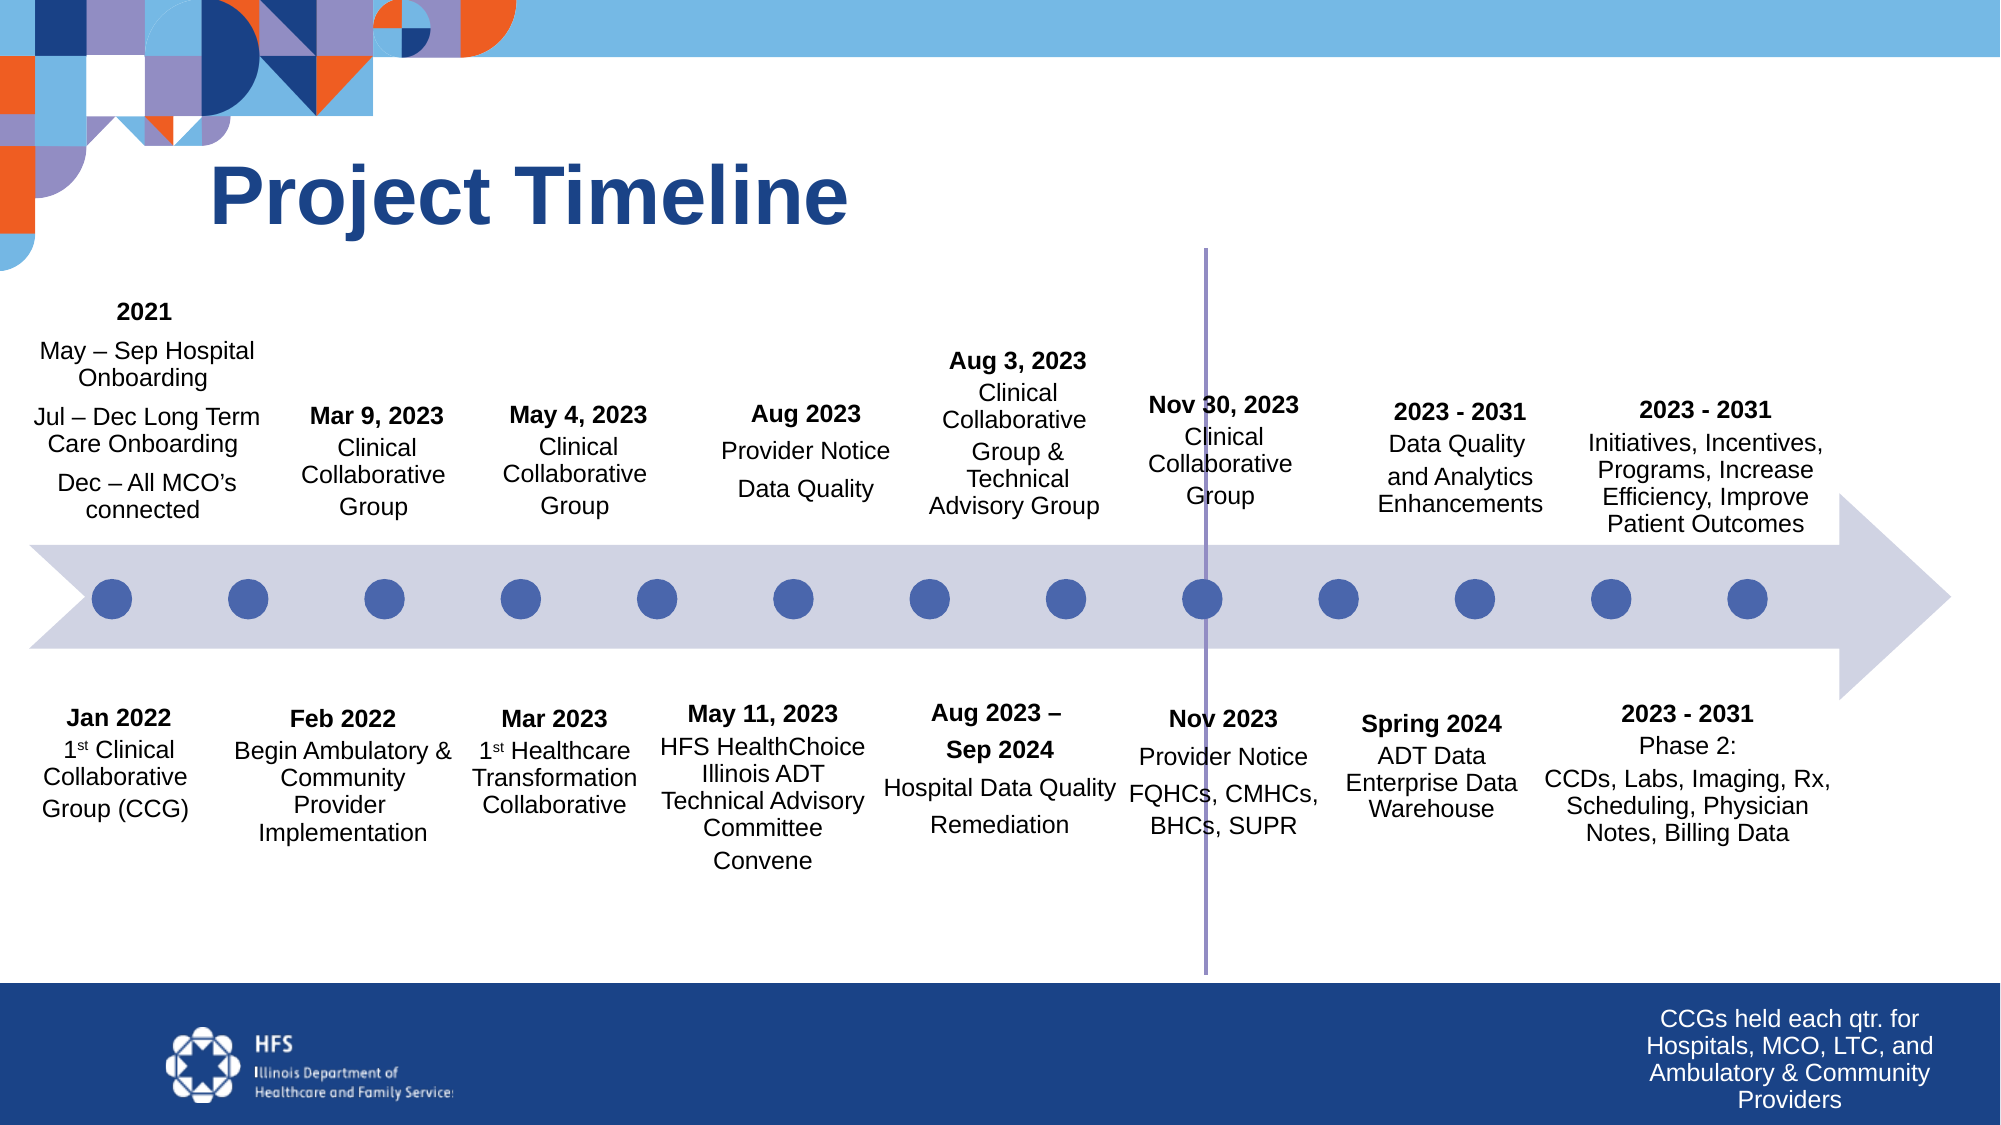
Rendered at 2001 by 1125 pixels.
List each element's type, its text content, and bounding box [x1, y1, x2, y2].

text_box Aug 3, 2023 Clinical Collaborative Group & Technical Advisory Group [918, 337, 1117, 520]
text_box Nov 2023 Provider Notice FQHCs, CMHCs, BHCs, SUPR [1206, 695, 1344, 840]
title Project Timeline [194, 139, 1863, 357]
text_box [91, 578, 1768, 620]
text_box Mar 2023 1st Healthcare Transformation Collaborative [455, 695, 654, 819]
picture [0, 0, 518, 271]
text_box Aug 2023 – Sep 2024 Hospital Data Quality Remediation [878, 688, 1120, 839]
text_box CCGs held each qtr. for Hospitals, MCO, LTC, and Ambulatory & Community Providers [1626, 1000, 1953, 1114]
text_box Spring 2024 ADT Data Enterprise Data Warehouse [1344, 699, 1531, 824]
text_box Nov 2023 Provider Notice FQHCs, CMHCs, BHCs, SUPR [1102, 695, 1205, 840]
text_box May 11, 2023 HFS HealthChoice Illinois ADT Technical Advisory Committee Convene [657, 695, 868, 908]
text_box 2023 - 2031 Data Quality and Analytics Enhancements [1354, 393, 1564, 551]
text_box May 4, 2023 Clinical Collaborative Group [478, 391, 677, 521]
text_box [1208, 500, 1952, 696]
text_box 2023 - 2031 Initiatives, Incentives, Programs, Increase Efficiency, Improve Patient Outcomes [1564, 391, 1847, 571]
text_box Nov 30, 2023 Clinical Collaborative Group [1206, 381, 1323, 510]
text_box Aug 2023 Provider Notice Data Quality [684, 389, 918, 503]
text_box [29, 544, 1204, 649]
text_box Jan 2022 1st Clinical Collaborative Group (CCG) [0, 699, 247, 855]
text_box 2021 May – Sep Hospital Onboarding Jul – Dec Long Term Care Onboarding Dec – All MCO’s connected [0, 285, 289, 524]
text_box Nov 30, 2023 Clinical Collaborative Group [1124, 381, 1205, 510]
text_box 2023 - 2031 Phase 2: CCDs, Labs, Imaging, Rx, Scheduling, Physician Notes, Billing Data [1530, 695, 1845, 880]
text_box Mar 9, 2023 Clinical Collaborative Group [263, 391, 478, 521]
text_box Feb 2022 Begin Ambulatory & Community Provider Implementation [230, 699, 456, 847]
